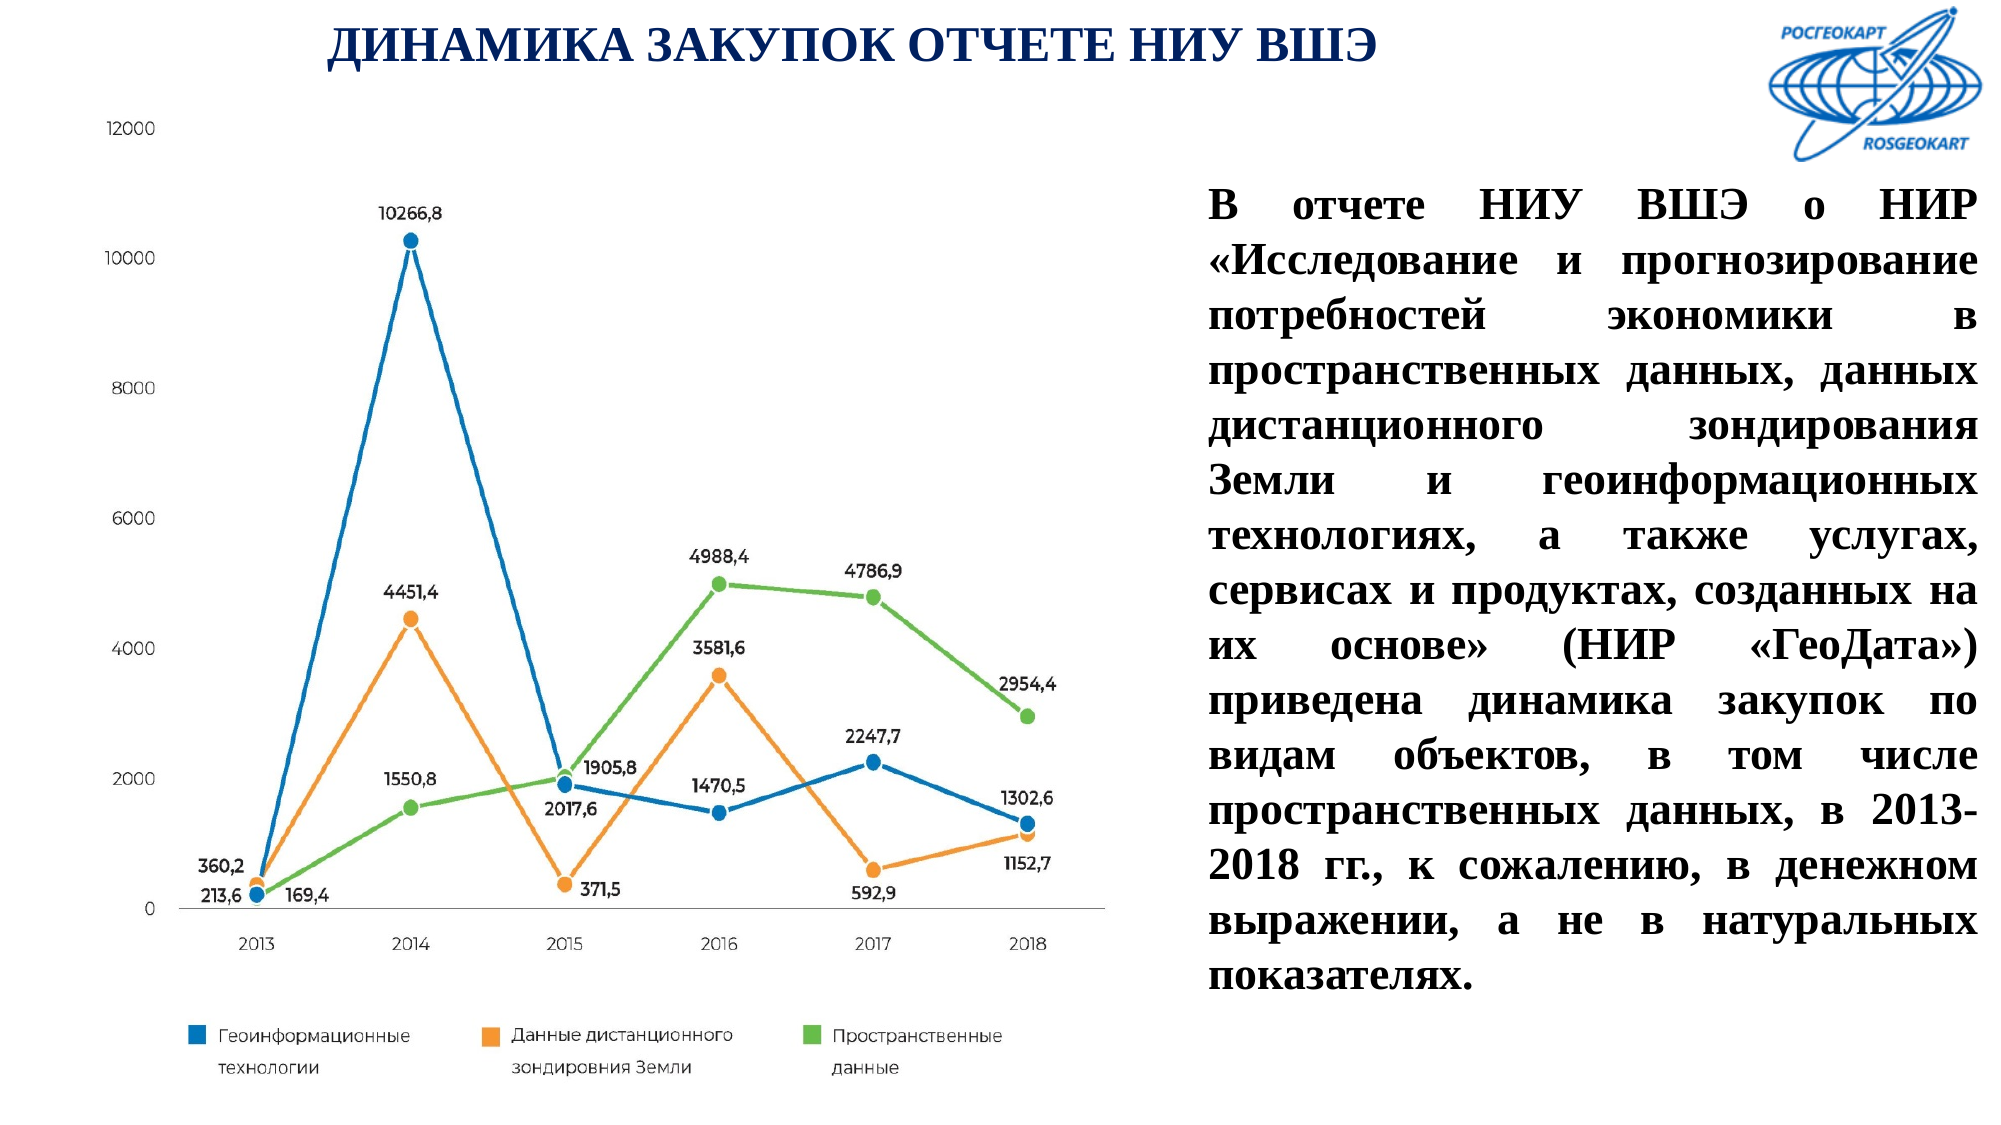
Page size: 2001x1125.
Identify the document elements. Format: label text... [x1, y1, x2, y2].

picture [1757, 6, 1994, 162]
text_box ДИНАМИКА ЗАКУПОК ОТЧЕТЕ НИУ ВШЭ [0, 3, 1707, 79]
text_box В отчете НИУ ВШЭ о НИР «Исследование и прогнозирование потребностей экономики в пространственных данных, данных дистанционного зондирования Земли и геоинформационных технологиях, а также услугах, сервисах и продуктах, созданных на их основе» (НИР «ГеоДата») приведена динамика закупок по видам объектов, в том числе пространственных данных, в 2013-2018 гг., к сожалению, в денежном выражении, а не в натуральных показателях. [1198, 166, 1994, 1006]
picture [0, 84, 1194, 1125]
